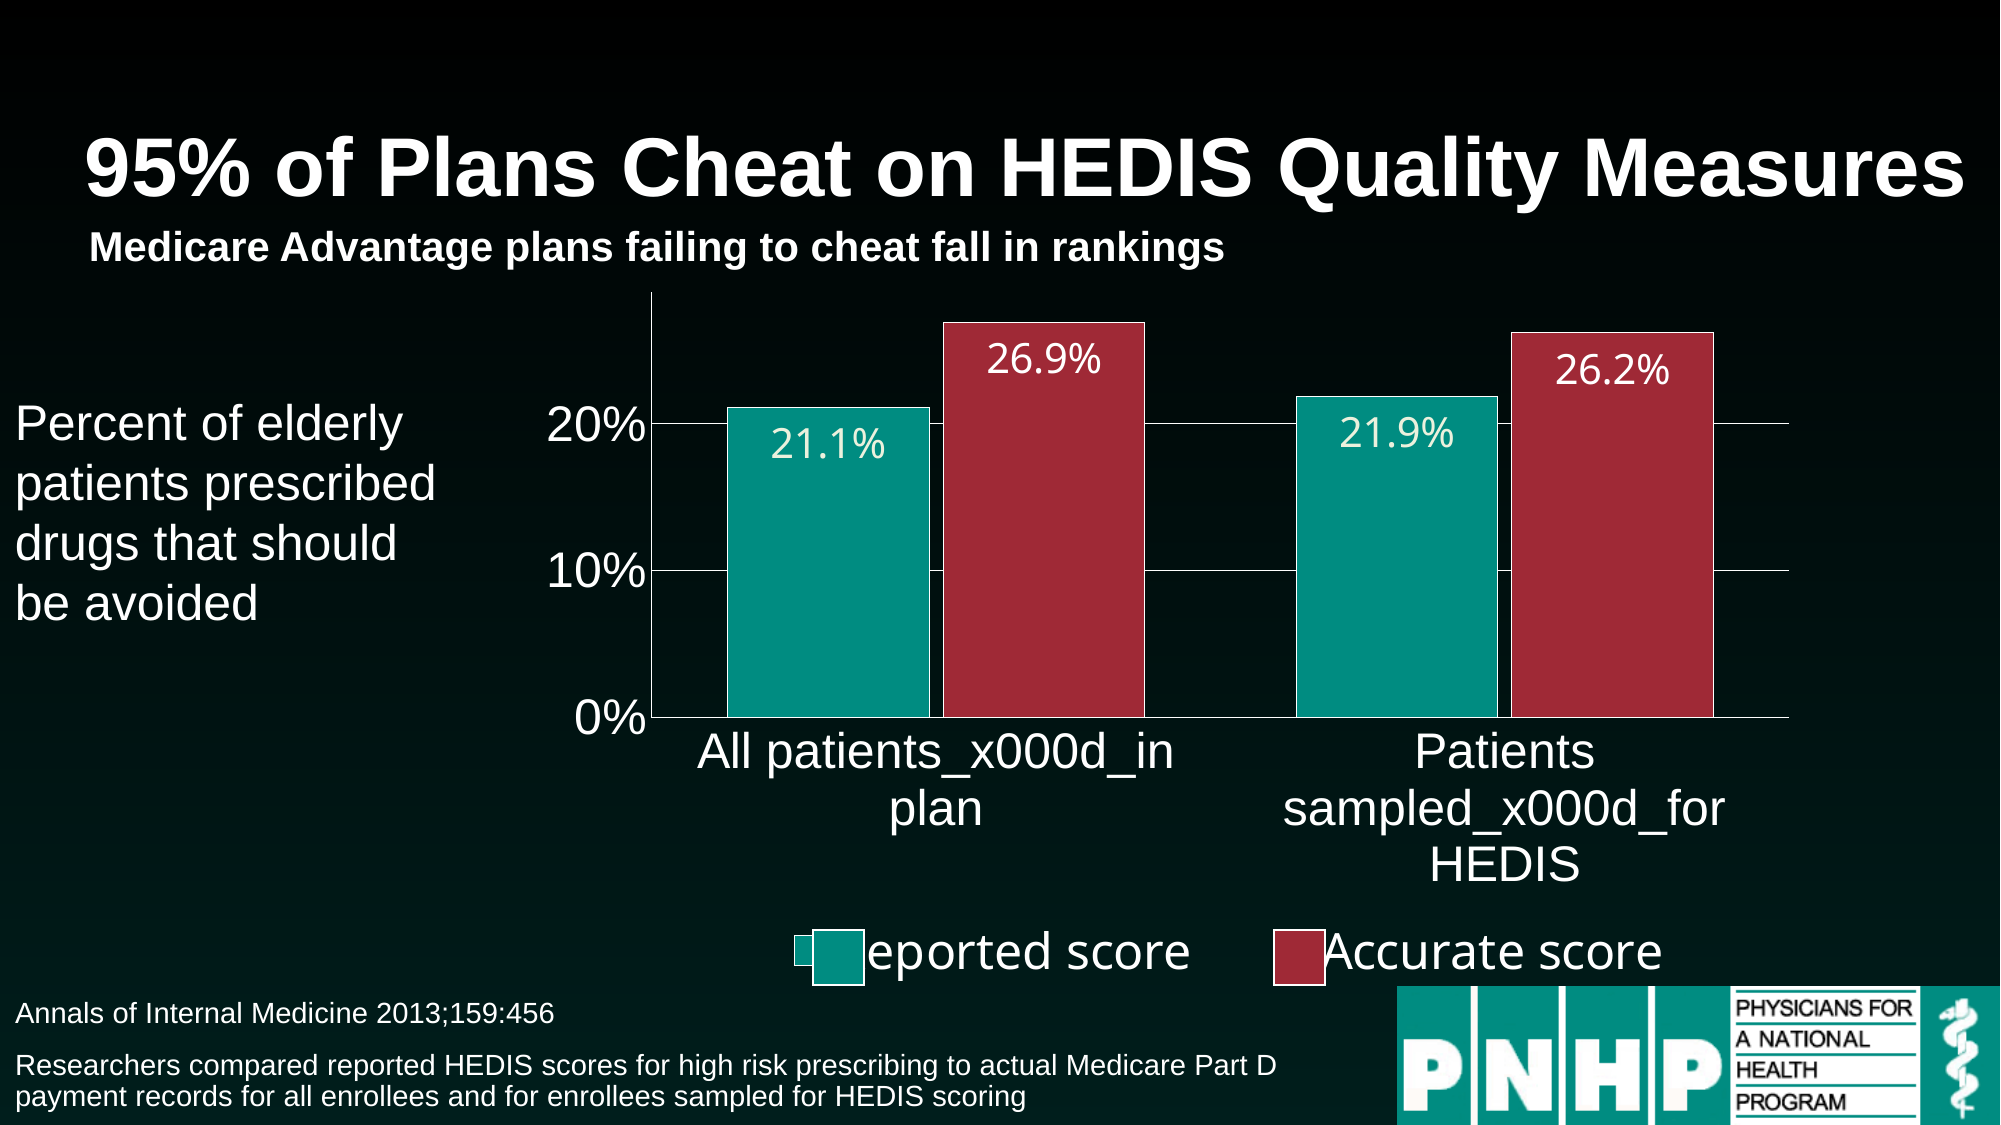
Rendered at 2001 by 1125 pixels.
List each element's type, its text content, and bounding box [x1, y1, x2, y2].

chart [520, 277, 1815, 1006]
list Annals of Internal Medicine 2013;159:456 Researchers compared reported HEDIS scores for high risk prescribing to actual Medicare Part D payment records for all enrollees and for enrollees sampled for HEDIS scoring [0, 986, 1342, 1125]
text_box Medicare Advantage plans failing to cheat fall in rankings [74, 212, 1253, 277]
title 95% of Plans Cheat on HEDIS Quality Measures [69, 60, 2000, 278]
text_box Percent of elderly patients prescribed drugs that should be avoided [0, 383, 474, 639]
picture [1397, 986, 2000, 1125]
